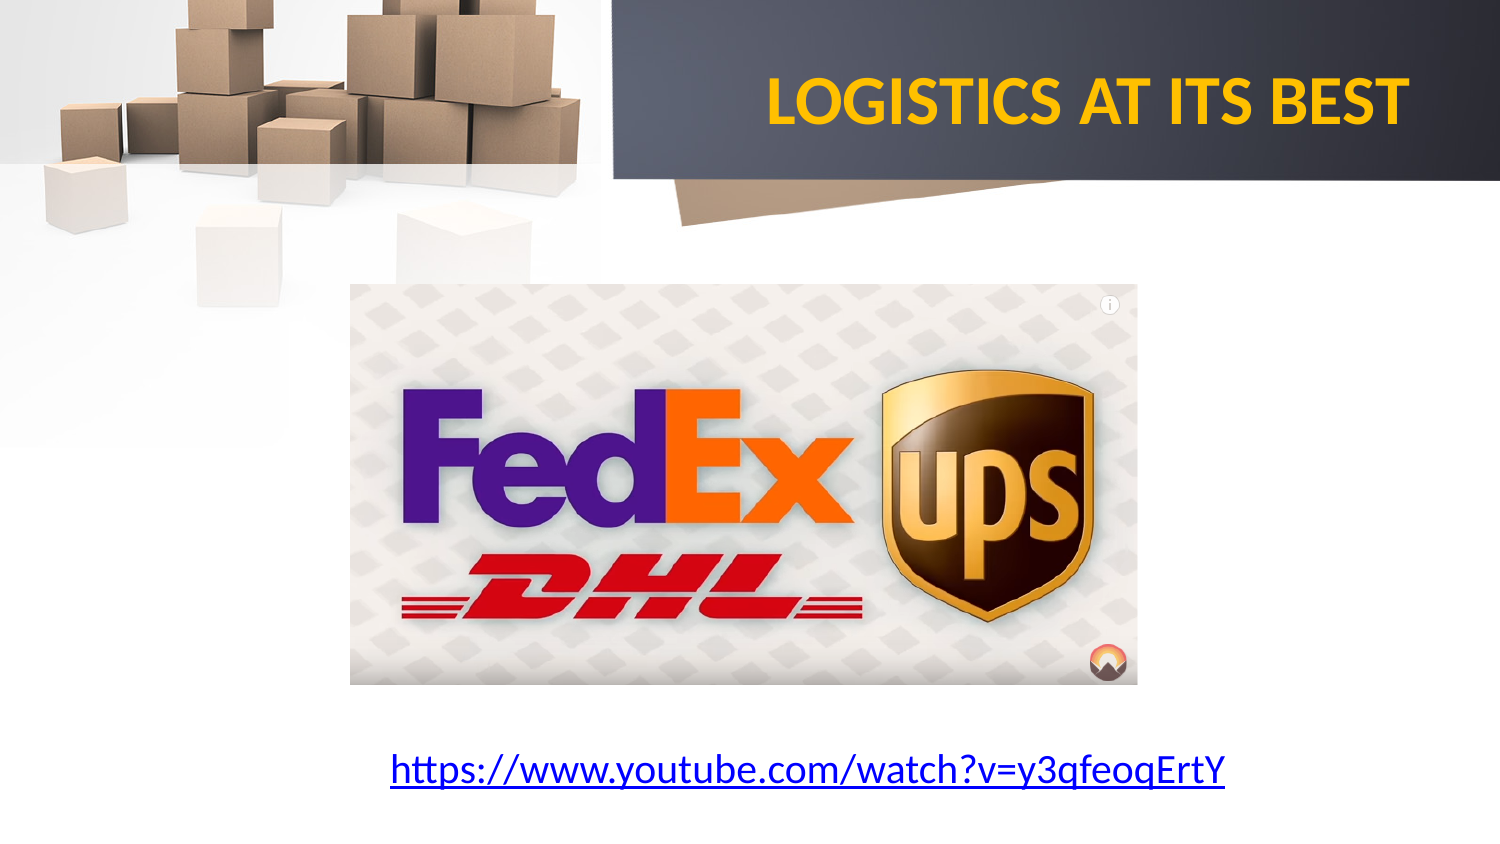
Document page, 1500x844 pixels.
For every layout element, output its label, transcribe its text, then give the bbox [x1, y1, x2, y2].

picture [0, 0, 1500, 844]
list https://www.youtube.com/watch?v=y3qfeoqErtY [375, 734, 1441, 810]
title LOGISTICS AT ITS BEST [73, 46, 1427, 147]
